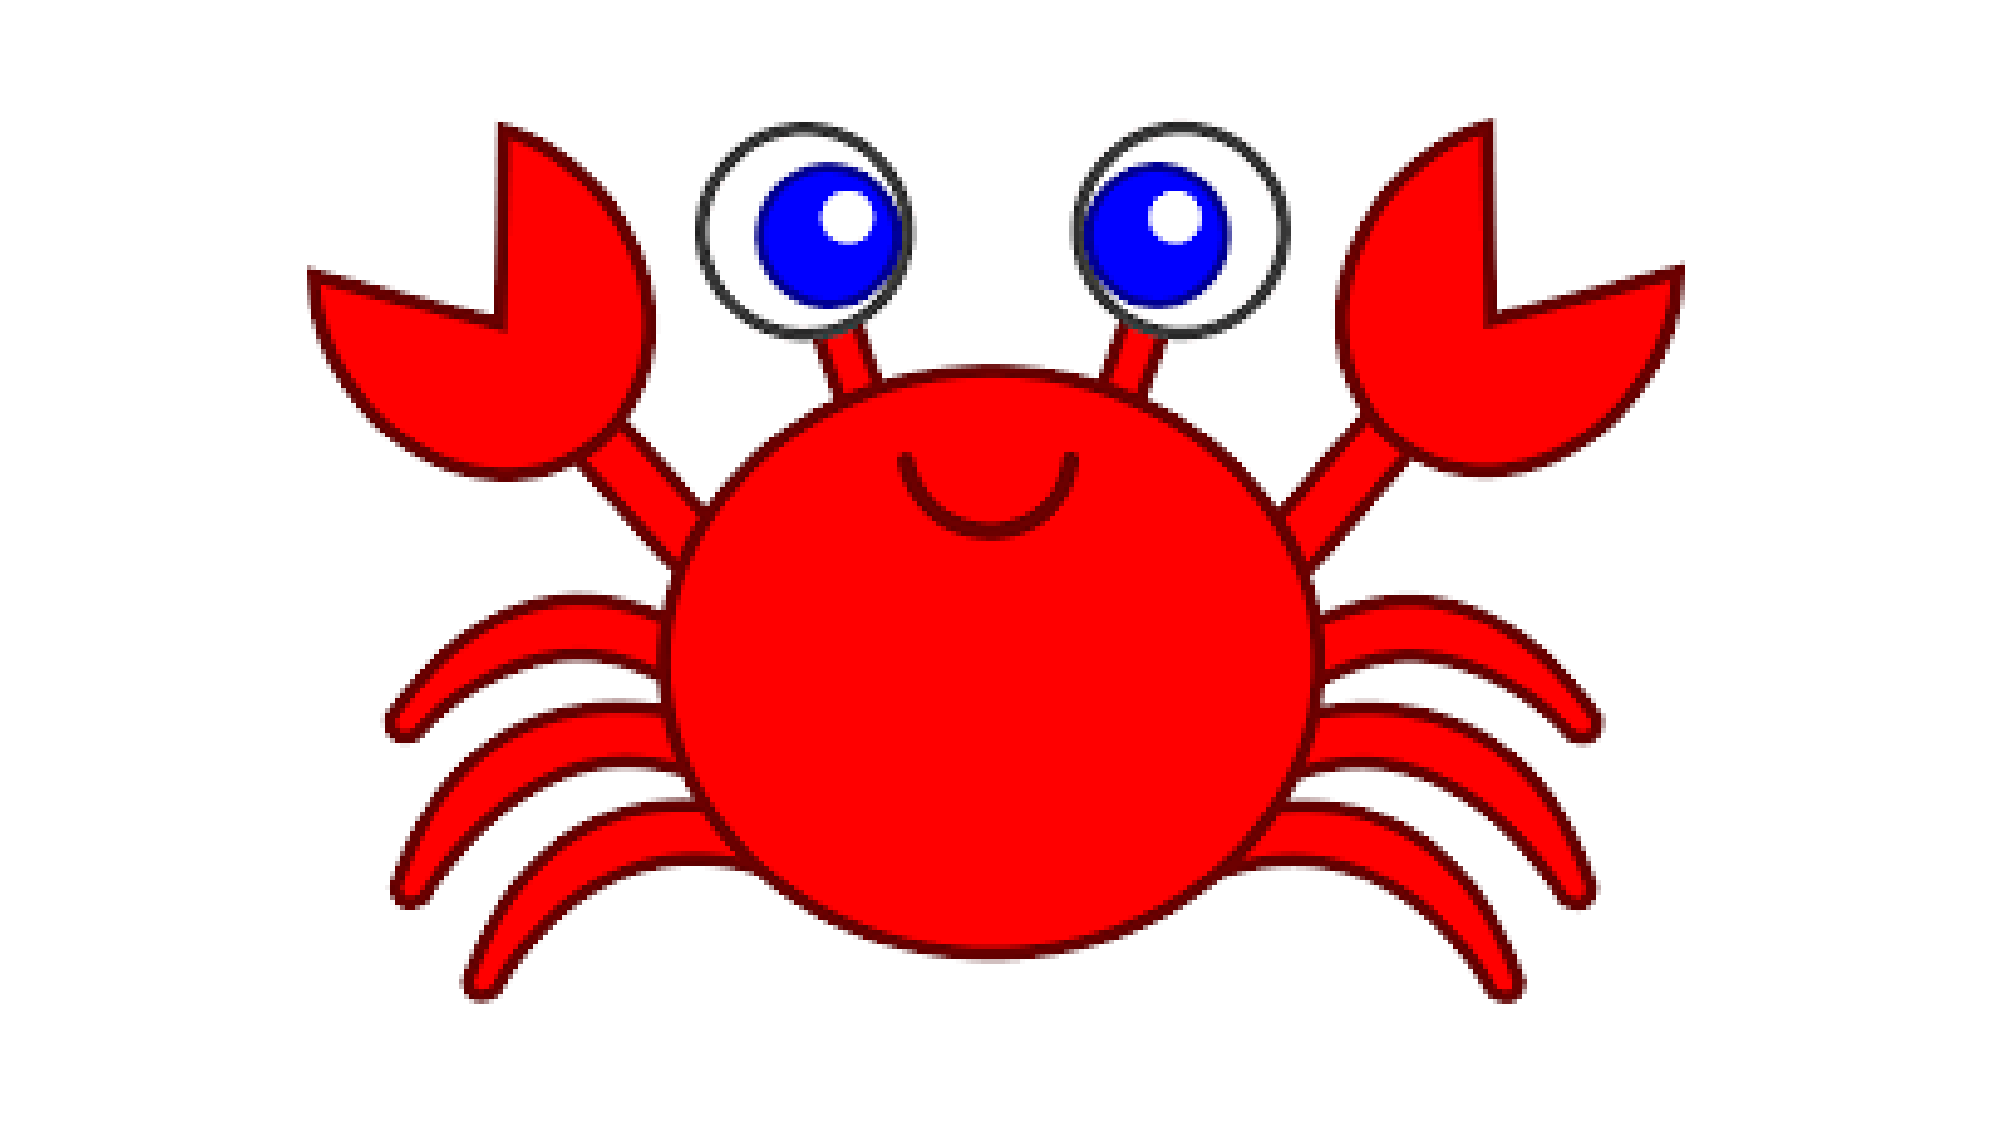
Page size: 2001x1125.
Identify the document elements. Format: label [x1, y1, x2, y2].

picture [307, 118, 1685, 1004]
